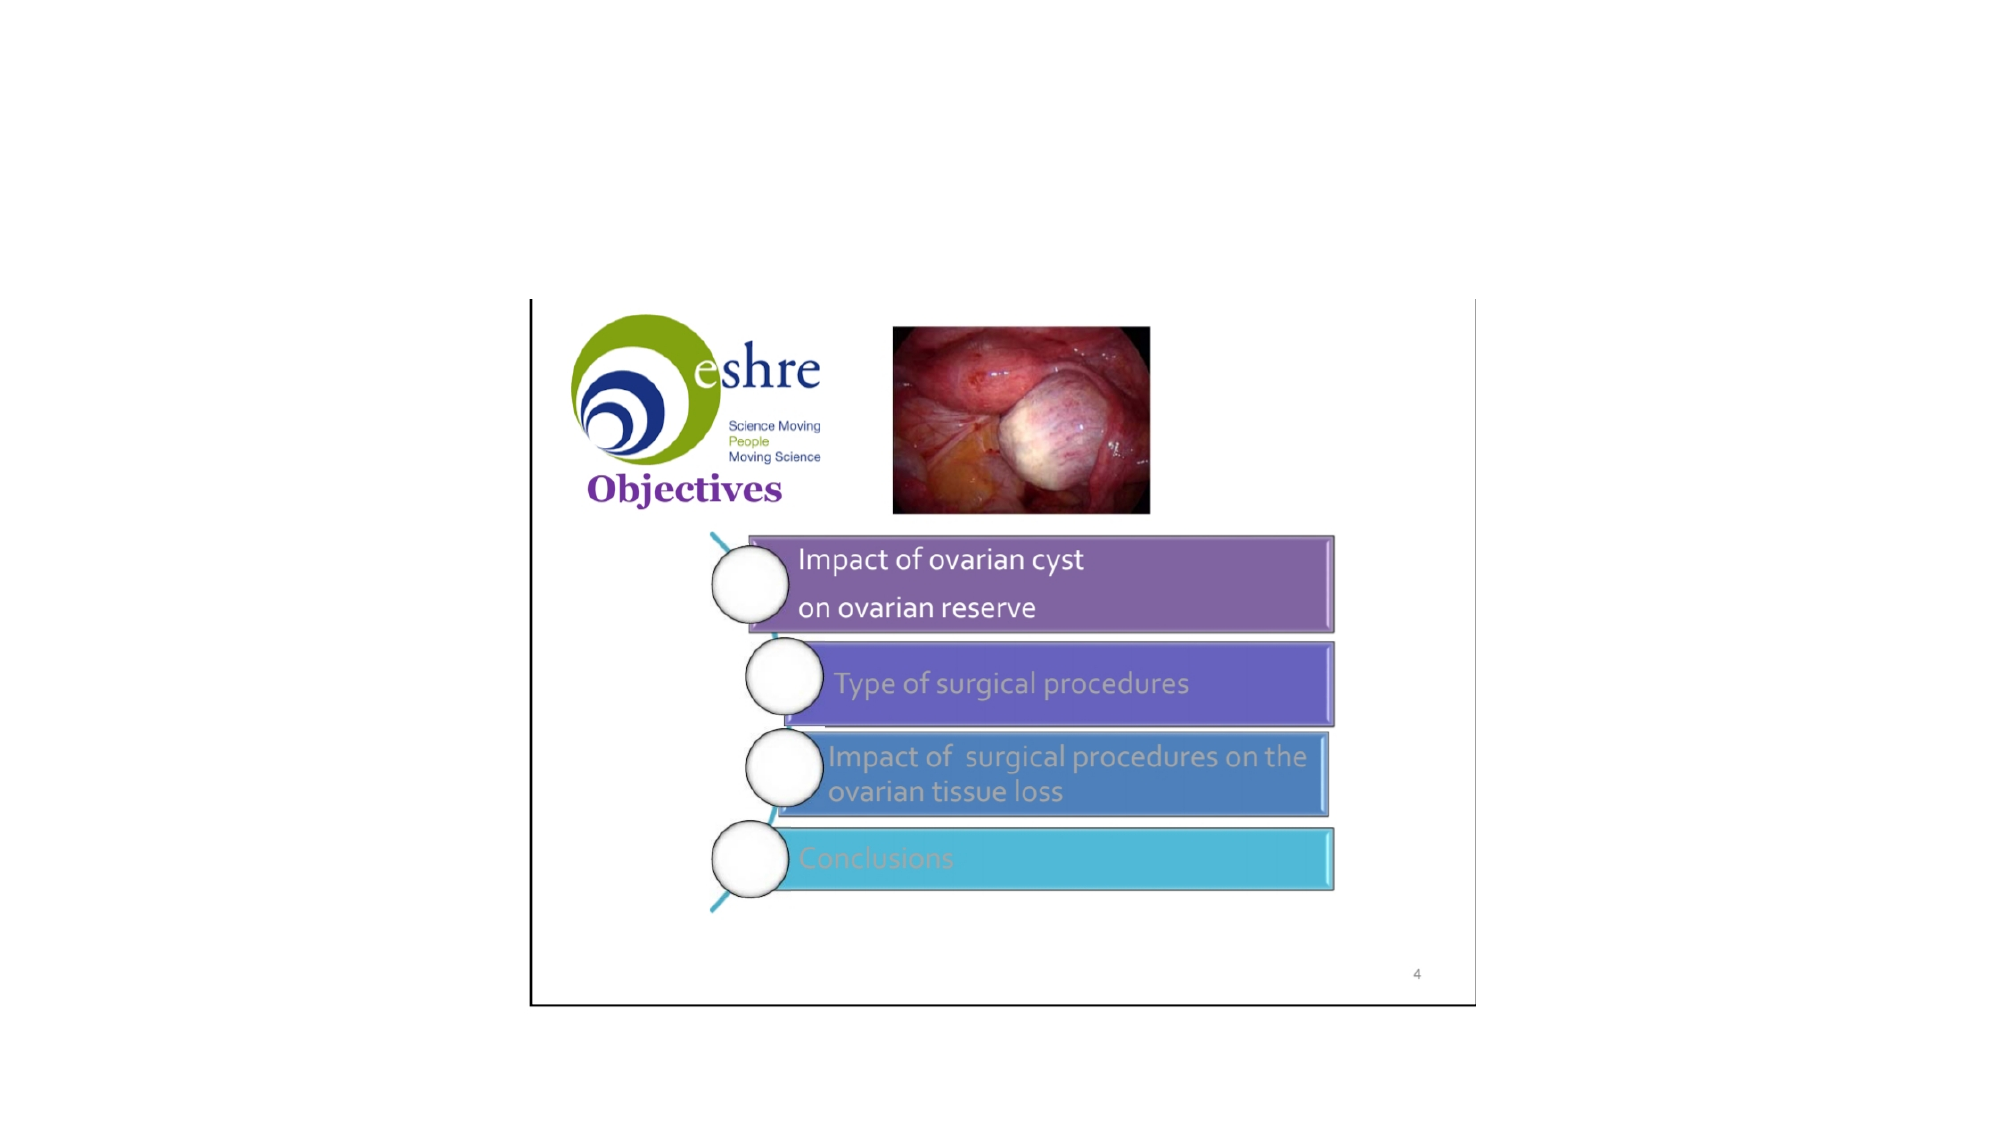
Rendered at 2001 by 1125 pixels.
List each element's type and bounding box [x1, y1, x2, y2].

list [524, 299, 1476, 1014]
